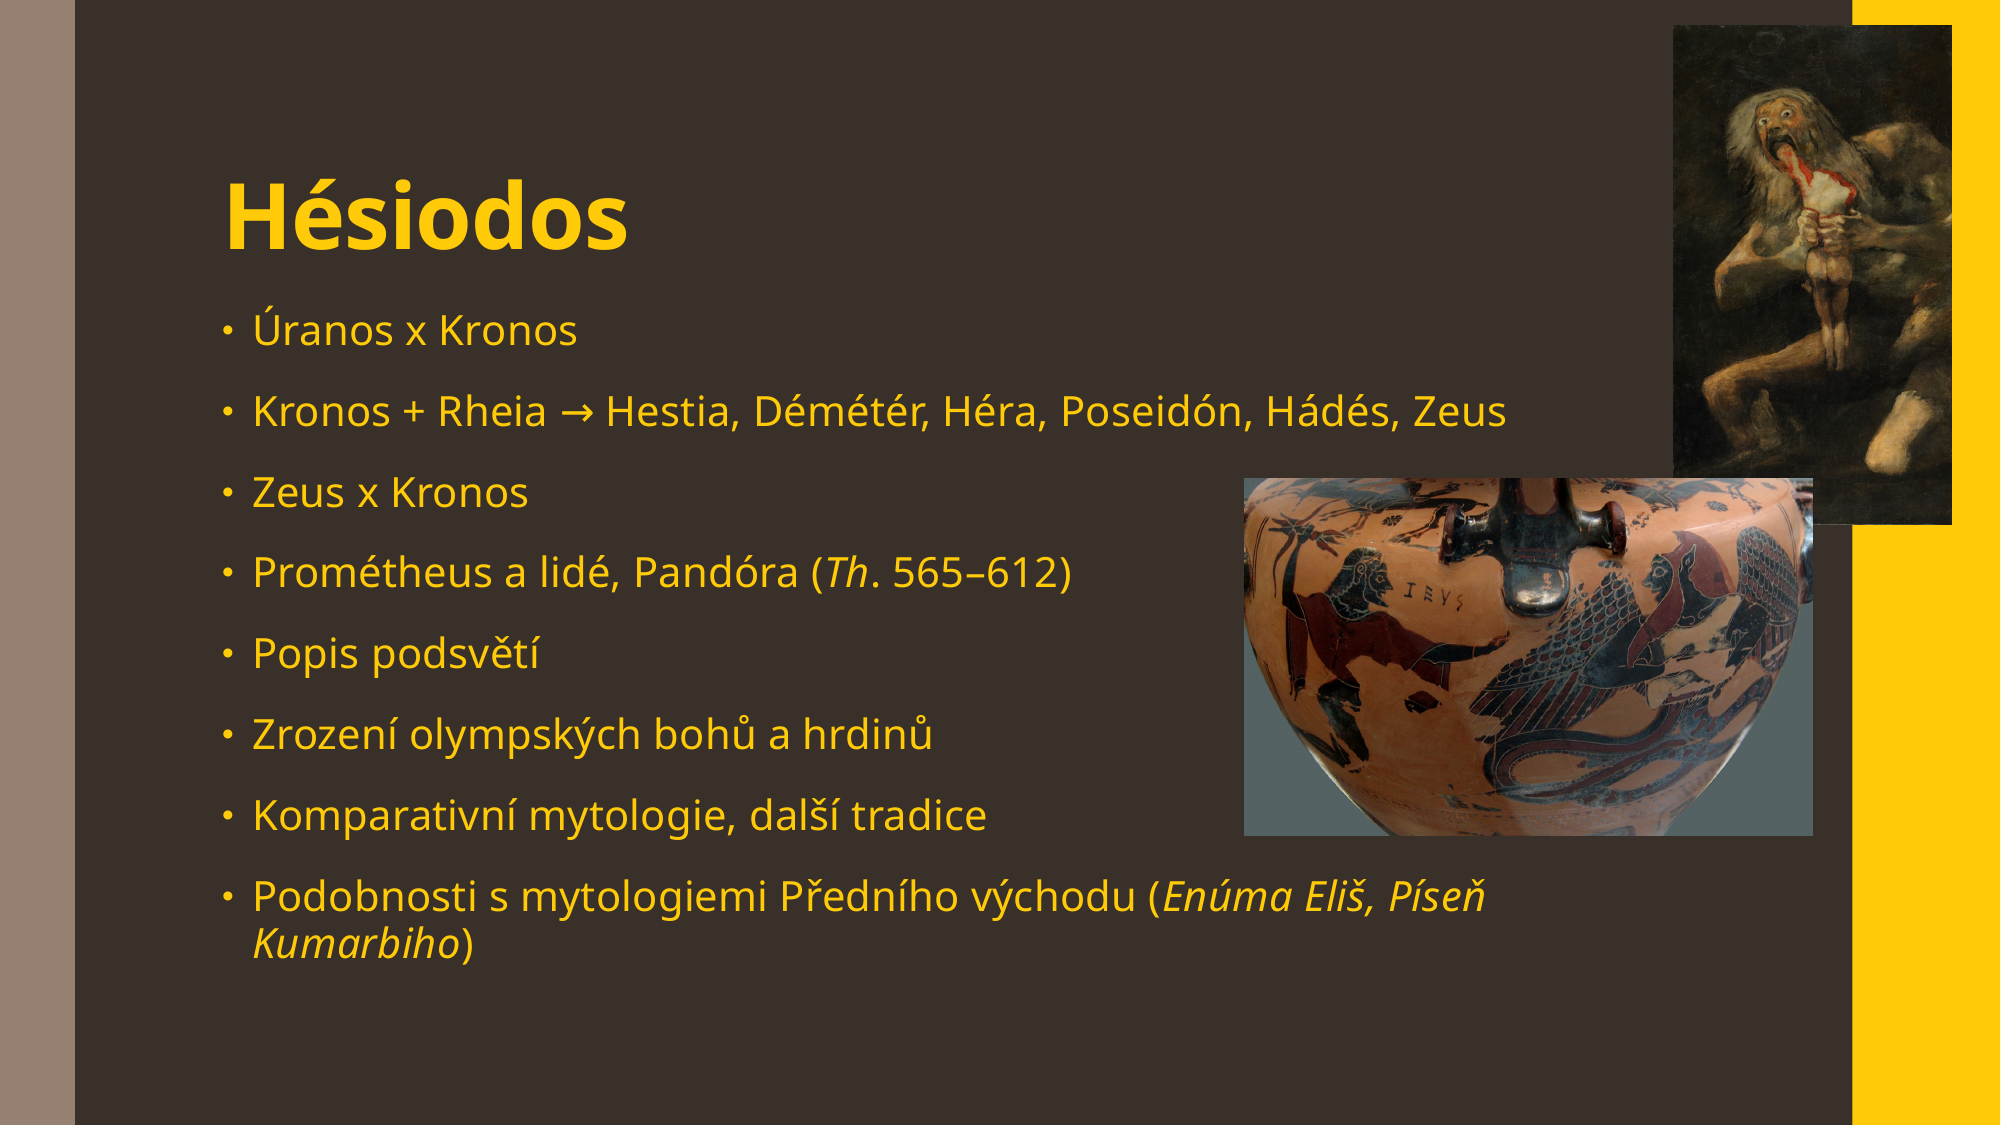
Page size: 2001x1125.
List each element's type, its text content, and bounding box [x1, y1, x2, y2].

list Úranos x Kronos Kronos + Rheia → Hestia, Démétér, Héra, Poseidón, Hádés, Zeus Zeus x Kronos Prométheus a lidé, Pandóra (Th. 565–612) Popis podsvětí Zrození olympských bohů a hrdinů Komparativní mytologie, další tradice Podobnosti s mytologiemi Předního východu (Enúma Eliš, Píseň Kumarbiho) [206, 299, 1617, 1014]
picture [1243, 25, 1952, 836]
title Hésiodos [206, 48, 1666, 278]
